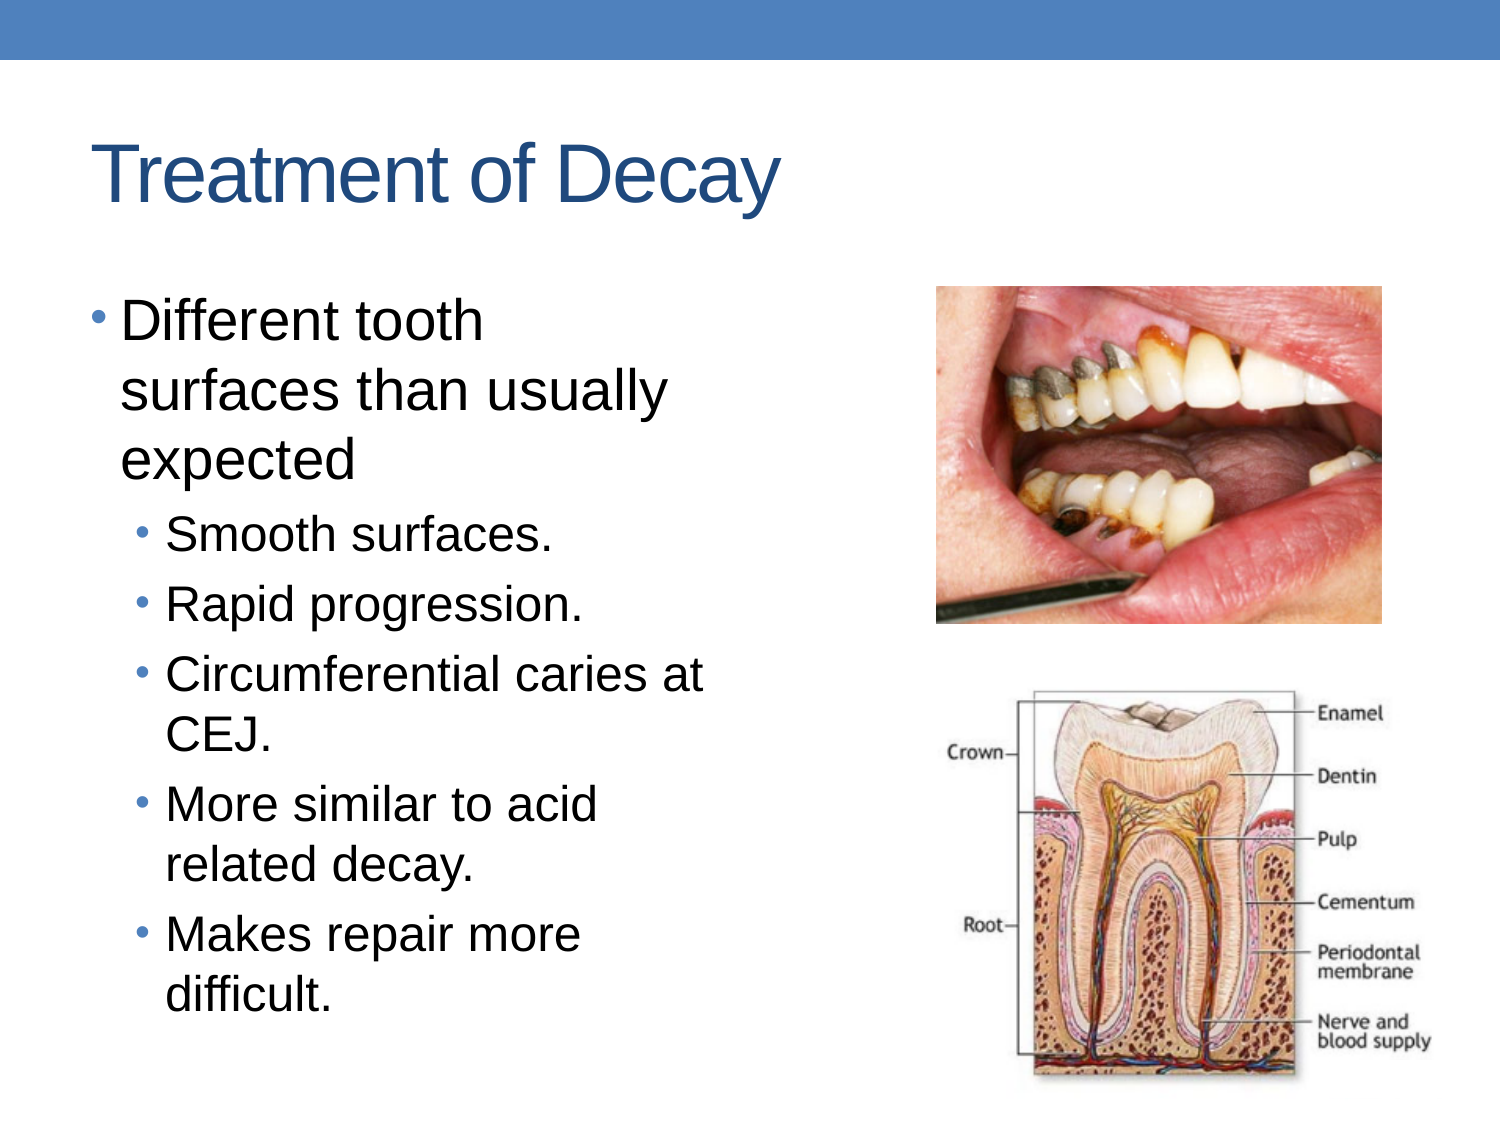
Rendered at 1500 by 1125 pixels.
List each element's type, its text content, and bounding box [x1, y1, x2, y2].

picture [935, 286, 1382, 624]
list Different tooth surfaces than usually expected Smooth surfaces. Rapid progression. Circumferential caries at CEJ. More similar to acid related decay. Makes repair more difficult. [75, 274, 738, 1049]
picture [921, 652, 1457, 1111]
title Treatment of Decay [75, 87, 1425, 250]
